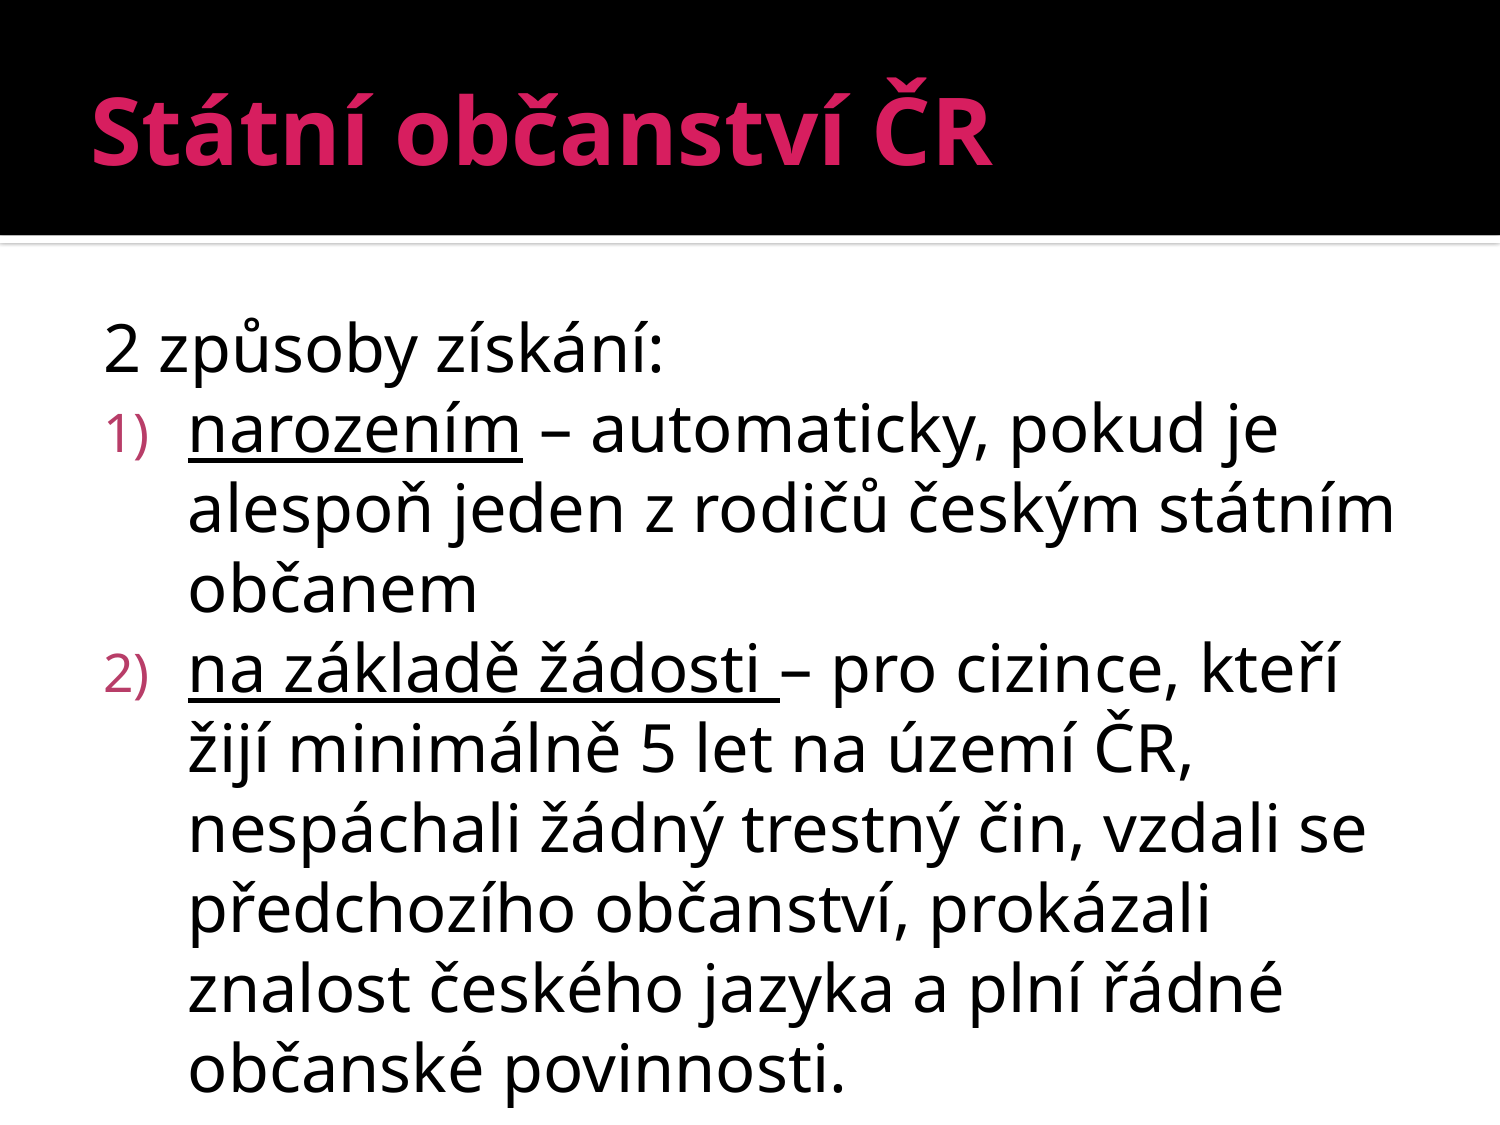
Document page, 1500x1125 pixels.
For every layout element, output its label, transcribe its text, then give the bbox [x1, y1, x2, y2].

title Státní občanství ČR [75, 25, 1425, 231]
list 2 způsoby získání: narozením – automaticky, pokud je alespoň jeden z rodičů českým státním občanem na základě žádosti – pro cizince, kteří žijí minimálně 5 let na území ČR, nespáchali žádný trestný čin, vzdali se předchozího občanství, prokázali znalost českého jazyka a plní řádné občanské povinnosti. [75, 291, 1425, 1050]
